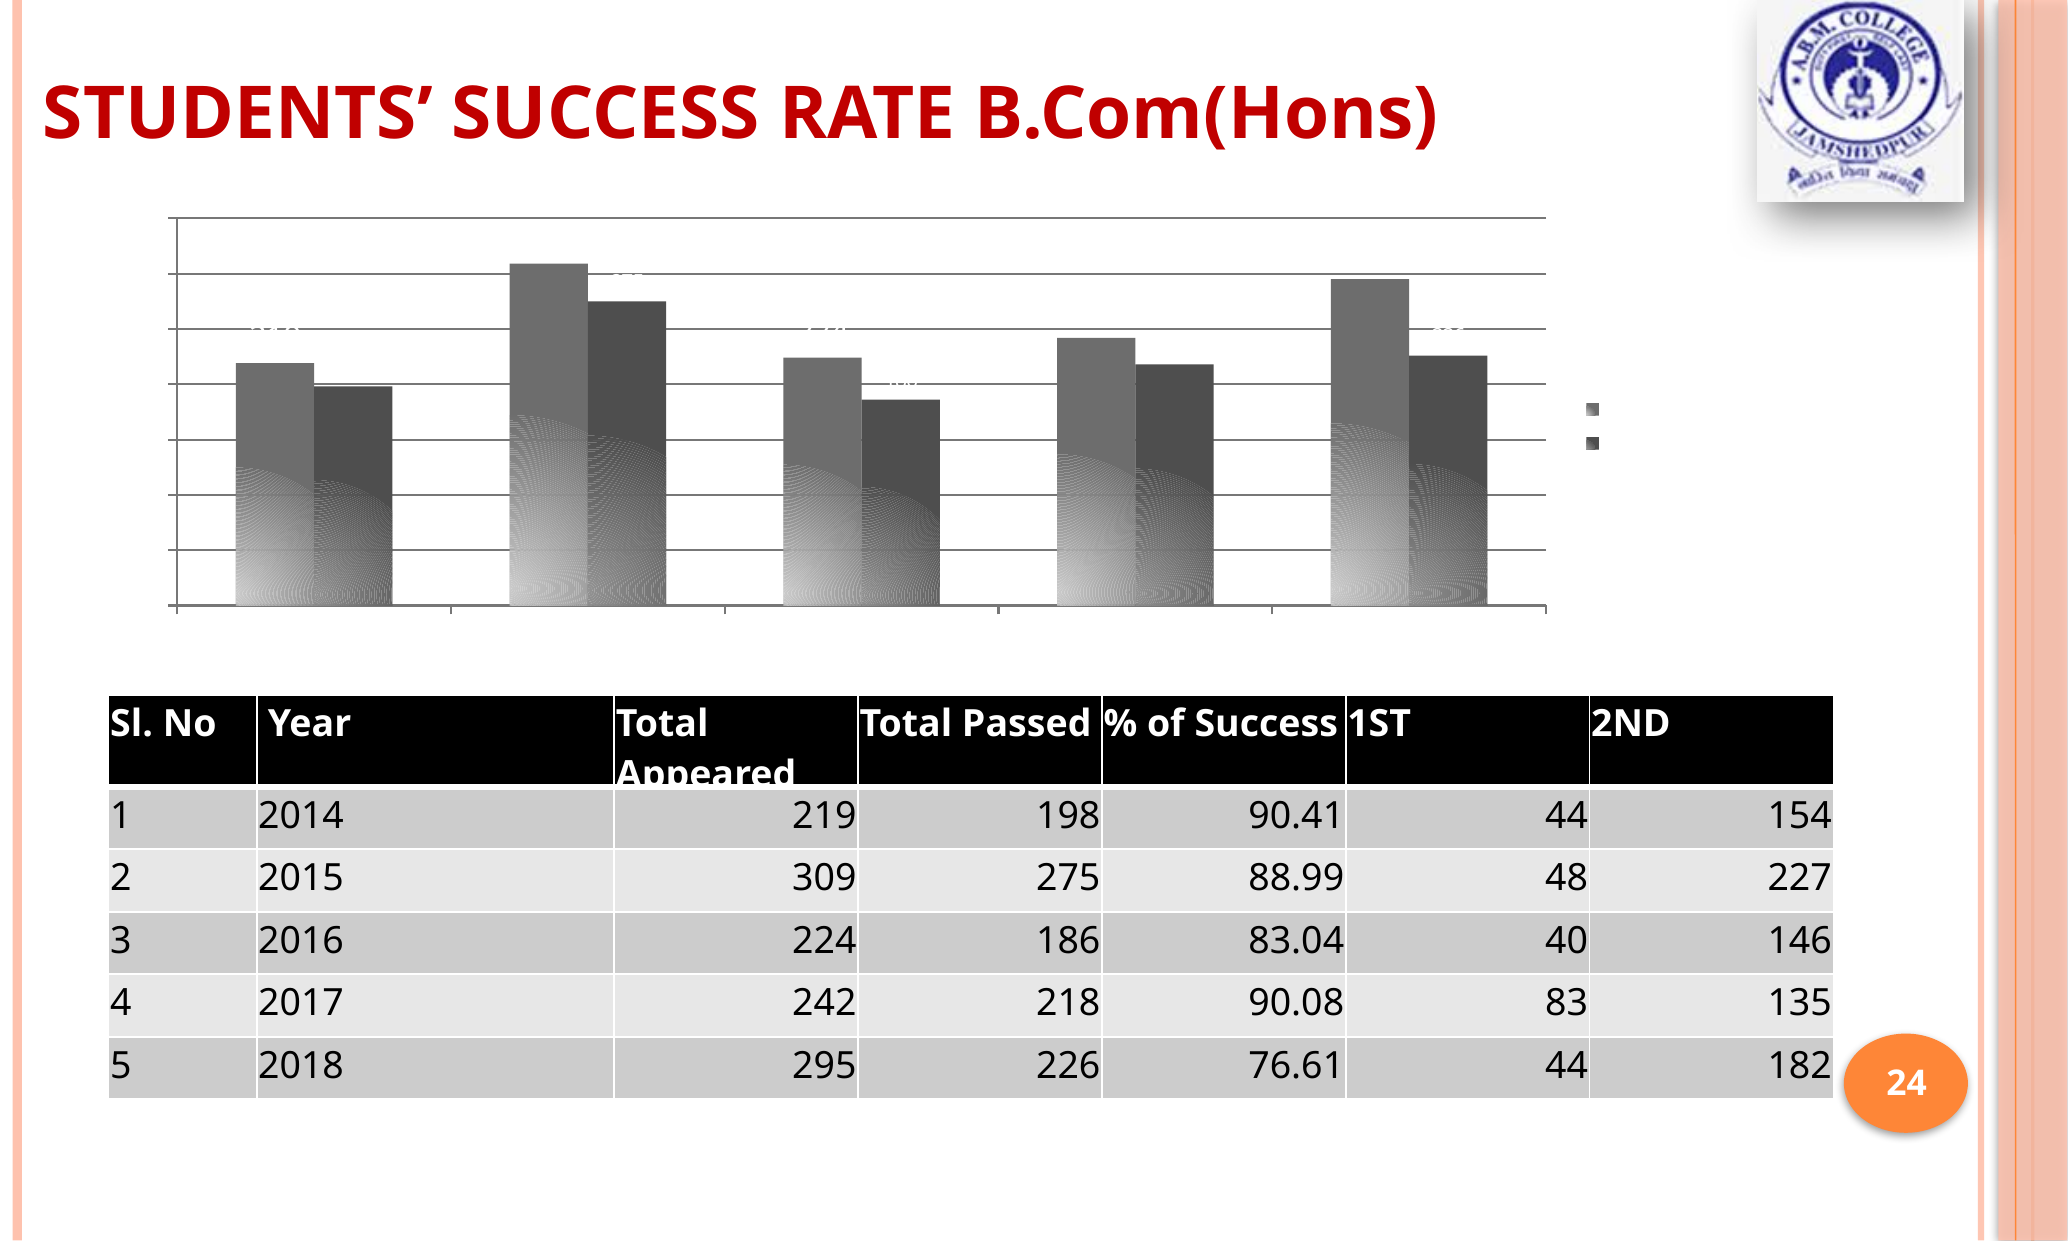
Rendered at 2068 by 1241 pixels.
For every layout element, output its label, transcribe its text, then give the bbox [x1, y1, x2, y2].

table_cell 83.04 [1103, 913, 1345, 973]
table_cell 182 [1590, 1038, 1833, 1098]
table_cell 83 [1347, 975, 1589, 1036]
table_cell 295 [615, 1038, 857, 1098]
table_cell 1 [109, 790, 256, 848]
table_cell 186 [859, 913, 1101, 973]
table_cell 275 [859, 850, 1101, 911]
table_cell 146 [1590, 913, 1833, 973]
table_cell 44 [1347, 1038, 1589, 1098]
table_cell 135 [1590, 975, 1833, 1036]
table_cell 154 [1590, 790, 1833, 848]
table_header 2ND [1590, 696, 1833, 784]
table_cell 88.99 [1103, 850, 1345, 911]
table_cell 2014 [258, 790, 613, 848]
table_header Total Appeared [615, 696, 857, 784]
slide_number 24 [1837, 1037, 1976, 1132]
table_cell 218 [859, 975, 1101, 1036]
table_cell 224 [615, 913, 857, 973]
table_cell 2018 [258, 1038, 613, 1098]
table_cell 219 [615, 790, 857, 848]
table_header Year [258, 696, 613, 784]
table_cell 44 [1347, 790, 1589, 848]
table_header Total Passed [859, 696, 1101, 784]
table_cell 2 [109, 850, 256, 911]
table_cell 227 [1590, 850, 1833, 911]
table_cell 2015 [258, 850, 613, 911]
table_cell 40 [1347, 913, 1589, 973]
table_cell 90.41 [1103, 790, 1345, 848]
table_cell 4 [109, 975, 256, 1036]
table_cell 226 [859, 1038, 1101, 1098]
table_header Sl. No [109, 696, 256, 784]
table_cell 242 [615, 975, 857, 1036]
table_cell 5 [109, 1038, 256, 1098]
picture [1756, 0, 1965, 203]
table_cell 309 [615, 850, 857, 911]
table_cell 3 [109, 913, 256, 973]
table_cell 48 [1347, 850, 1589, 911]
table_header 1ST [1347, 696, 1589, 784]
table_cell 2016 [258, 913, 613, 973]
text_box STUDENTS’ SUCCESS RATE B.Com(Hons) [24, 56, 1739, 163]
table_cell 198 [859, 790, 1101, 848]
table_cell 76.61 [1103, 1038, 1345, 1098]
table_cell 2017 [258, 975, 613, 1036]
table_cell 90.08 [1103, 975, 1345, 1036]
chart [95, 194, 1772, 659]
table_header % of Success [1103, 696, 1345, 784]
